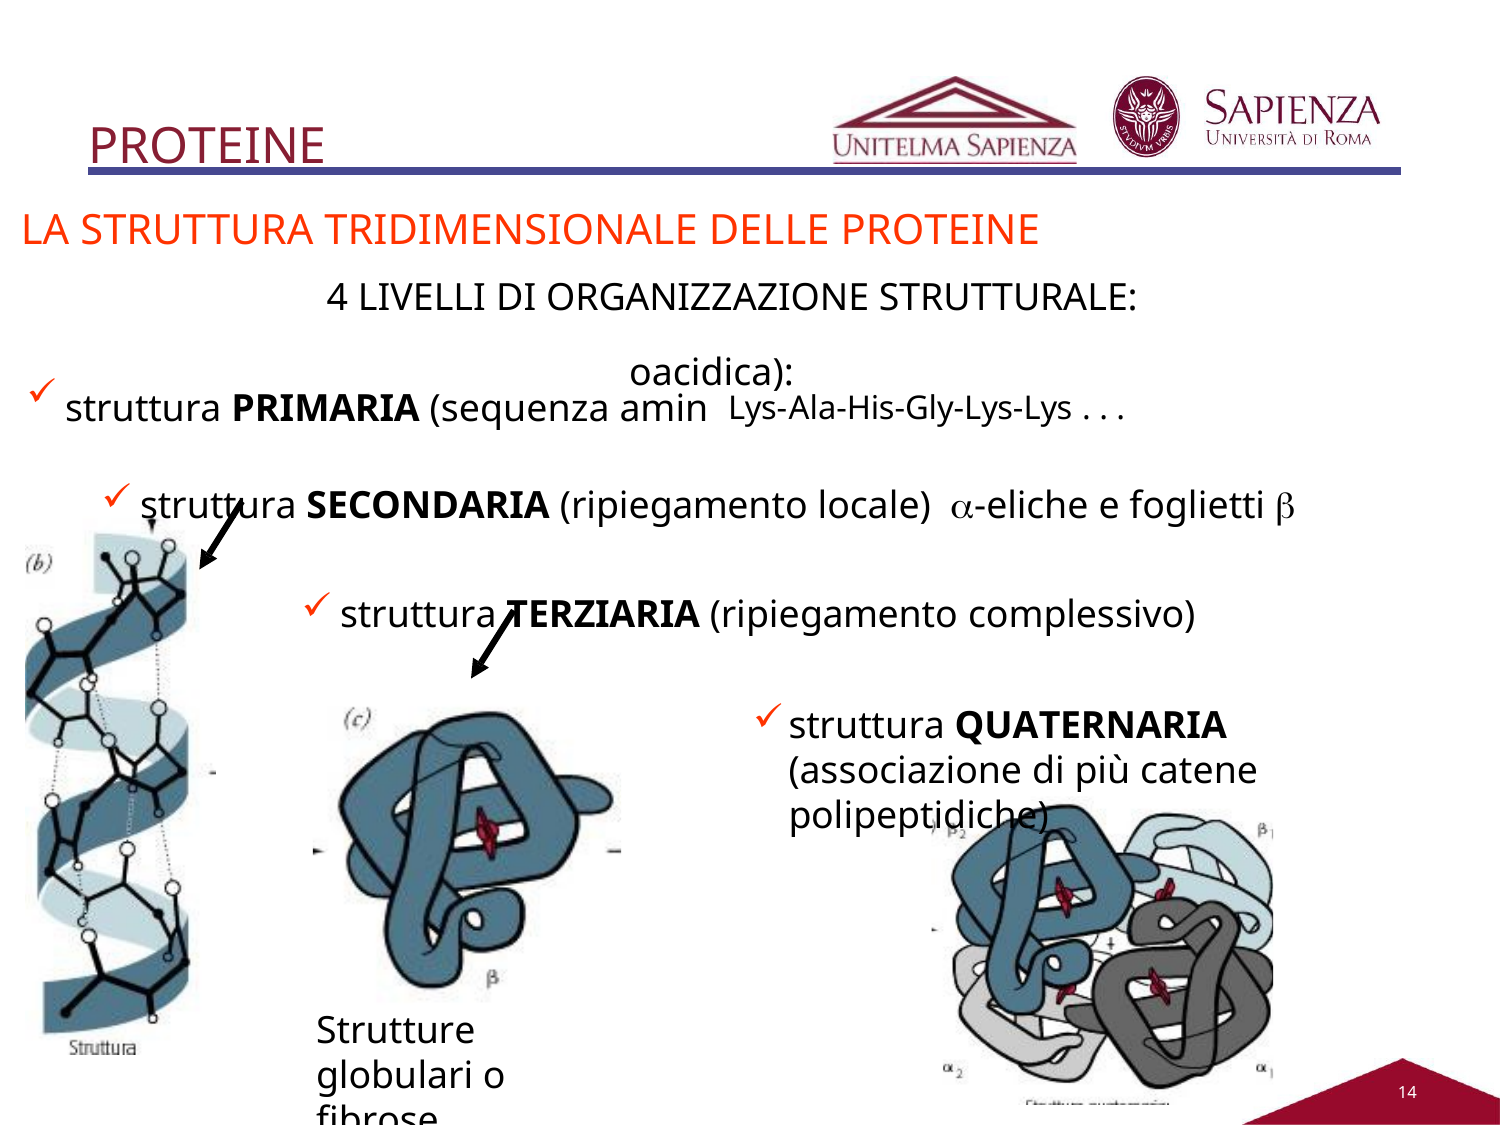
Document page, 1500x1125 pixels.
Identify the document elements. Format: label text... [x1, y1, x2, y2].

slide_number 11 [1393, 1081, 1422, 1125]
text_box LA STRUTTURA TRIDIMENSIONALE DELLE PROTEINE 4 LIVELLI DI ORGANIZZAZIONE STRUTTURALE: struttura PRIMARIA (sequenza amin Lys-Ala-His-Gly-Lys-Lys . . . struttura SECONDARIA (ripiegamento locale) -eliche e foglietti  struttura TERZIARIA (ripiegamento complessivo) struttura QUATERNARIA (associazione di più catene polipeptidiche) [18, 202, 1422, 836]
picture [832, 76, 1077, 113]
picture [1241, 1058, 1500, 1125]
text_box [312, 836, 622, 1013]
picture [1104, 66, 1414, 113]
text_box [25, 836, 216, 1055]
text_box Strutture globulari o fibrose [314, 1005, 633, 1125]
title PROTEINE [86, 113, 1414, 202]
text_box [931, 836, 1274, 1105]
text_box oacidica): [629, 347, 1067, 393]
